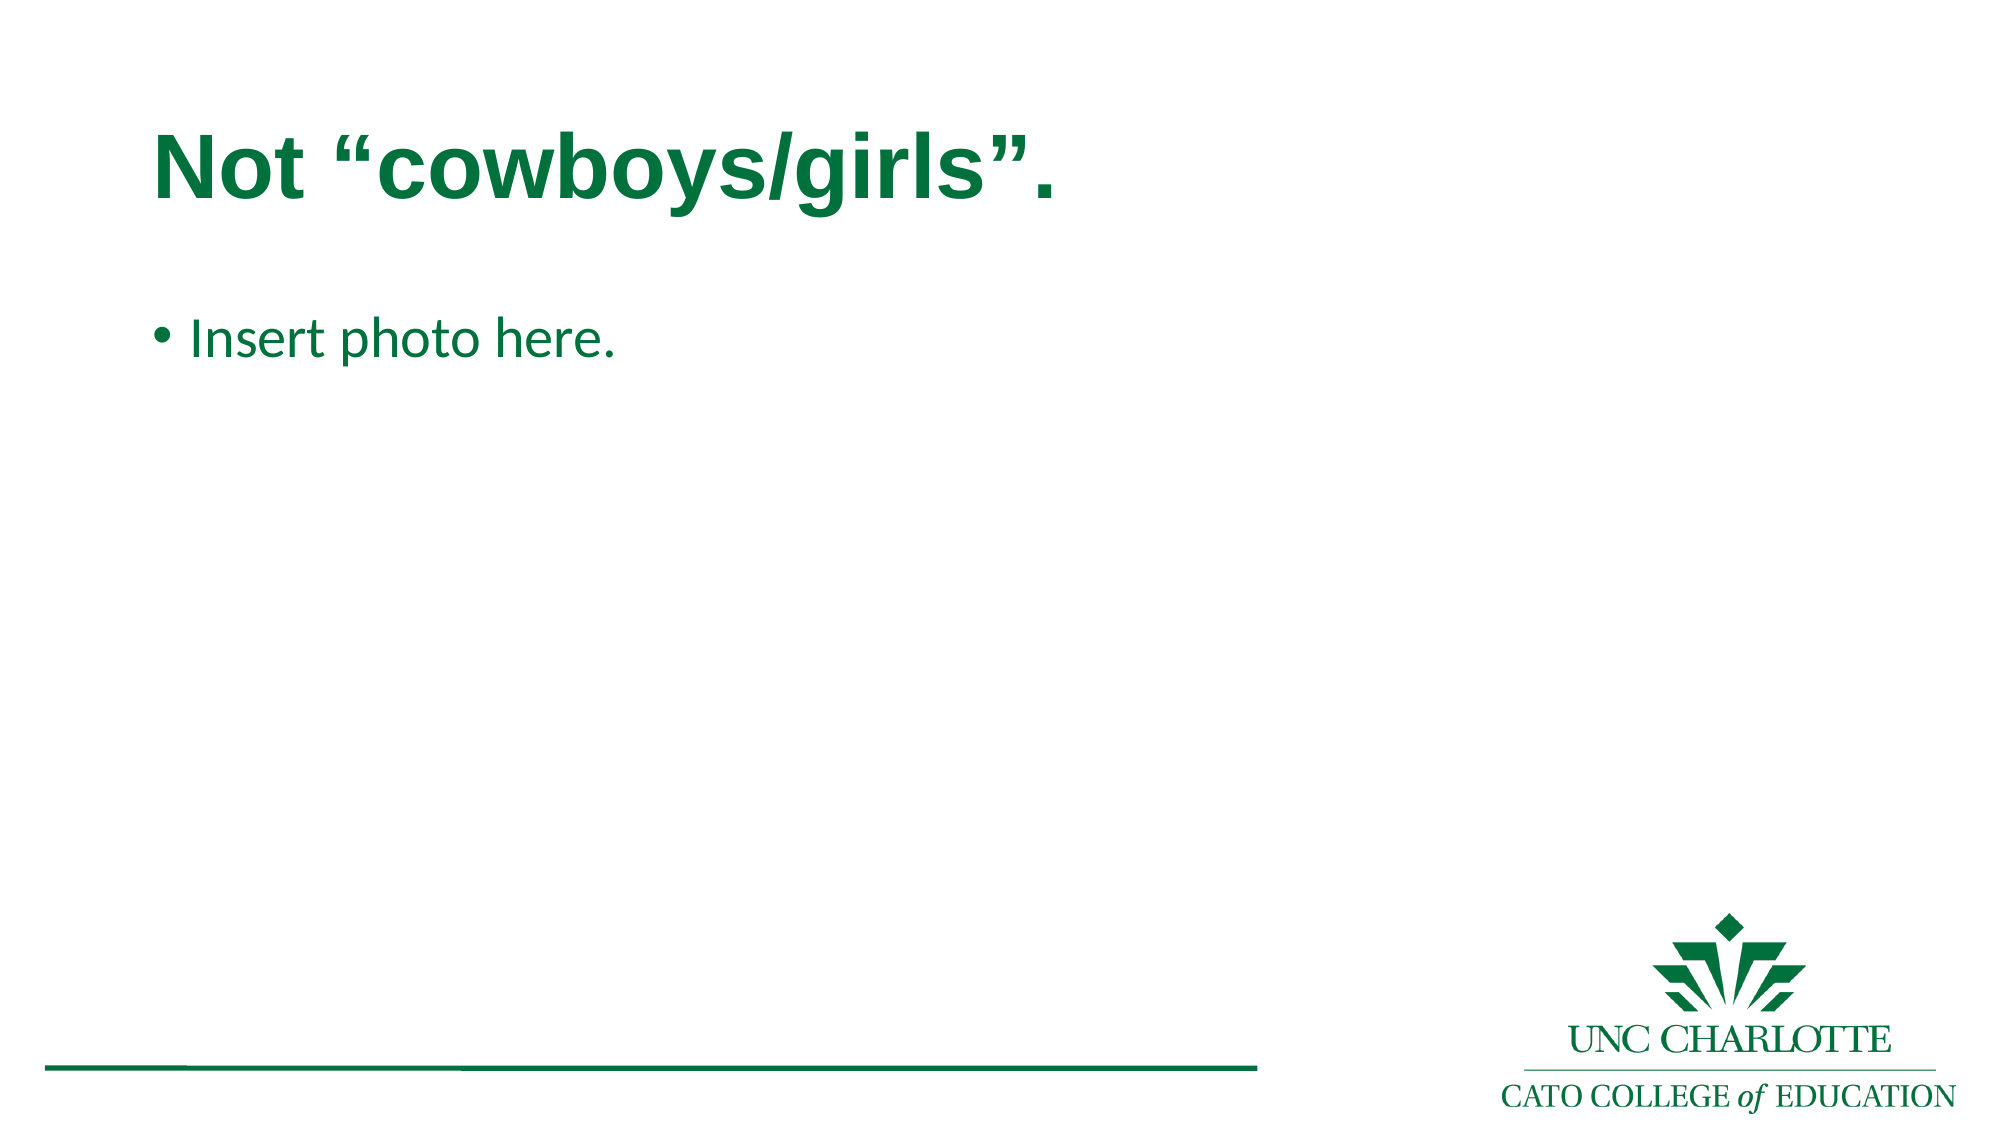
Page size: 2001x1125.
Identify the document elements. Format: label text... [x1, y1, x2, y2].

picture [1501, 913, 1956, 1114]
title Not “cowboys/girls”. [137, 59, 1863, 278]
list Insert photo here. [137, 299, 1863, 1014]
